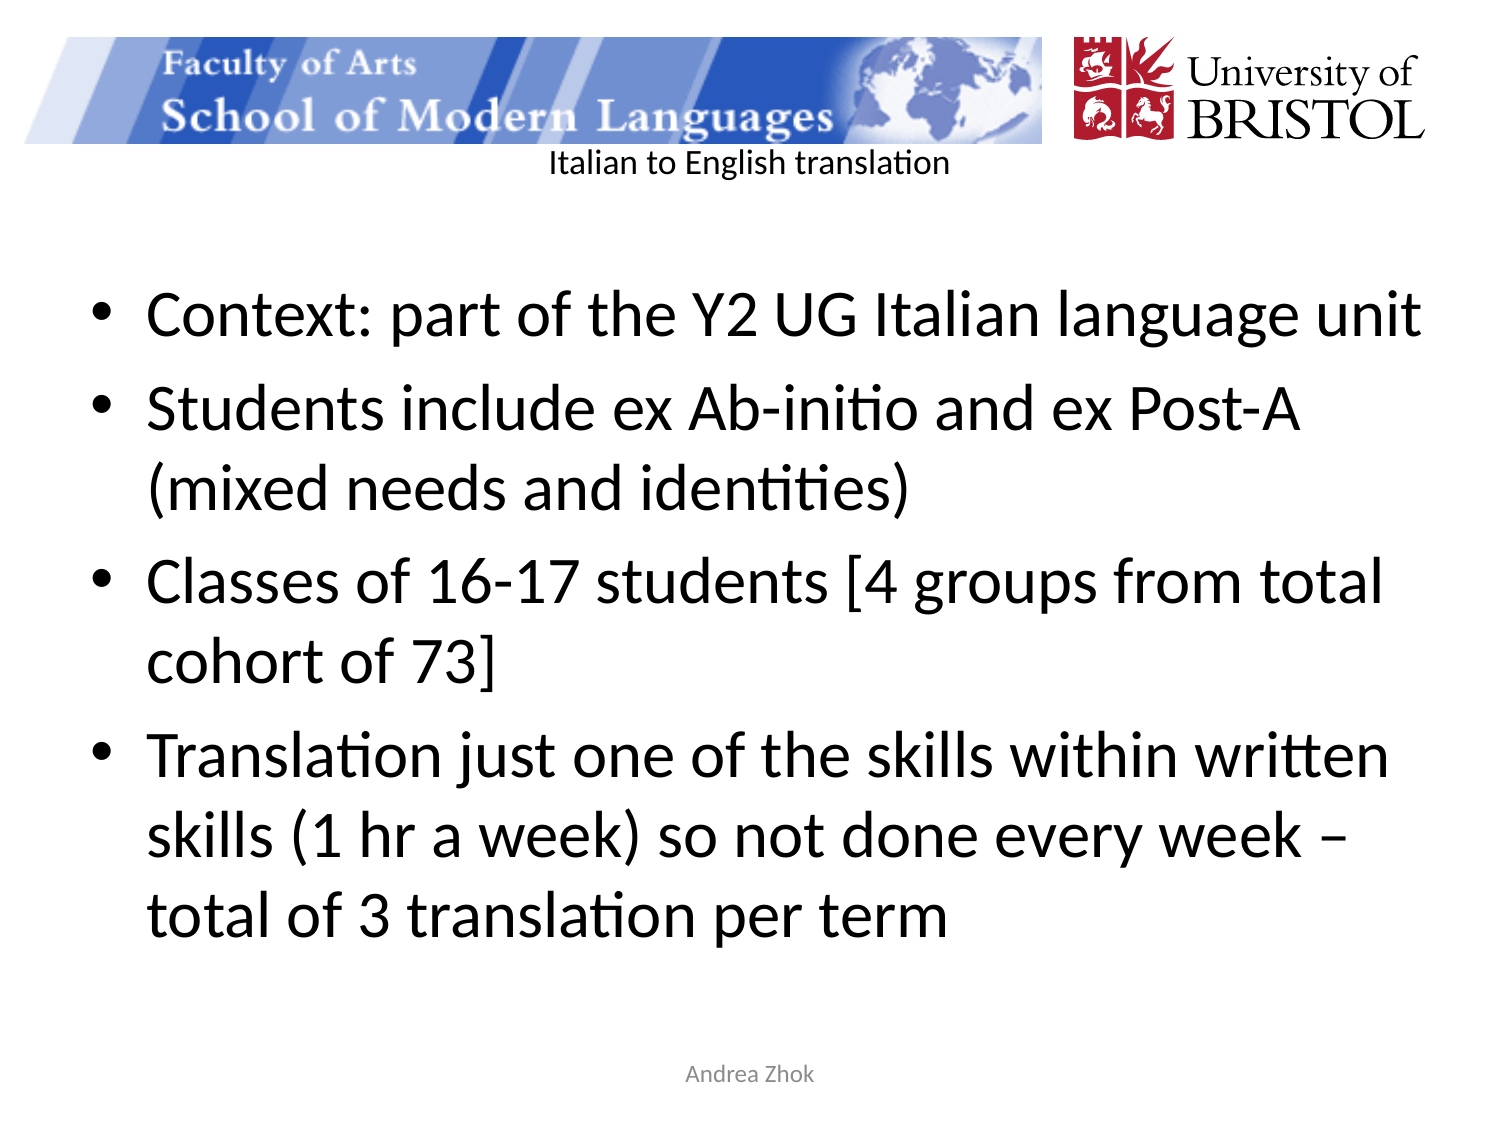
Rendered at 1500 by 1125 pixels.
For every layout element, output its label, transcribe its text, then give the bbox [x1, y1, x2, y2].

title Italian to English translation [75, 45, 1425, 233]
footer Andrea Zhok [512, 1042, 988, 1103]
picture [0, 37, 1042, 144]
picture [1074, 37, 1425, 140]
list Context: part of the Y2 UG Italian language unit Students include ex Ab-initio and ex Post-A (mixed needs and identities) Classes of 16-17 students [4 groups from total cohort of 73] Translation just one of the skills within written skills (1 hr a week) so not done every week – total of 3 translation per term [75, 262, 1447, 1038]
